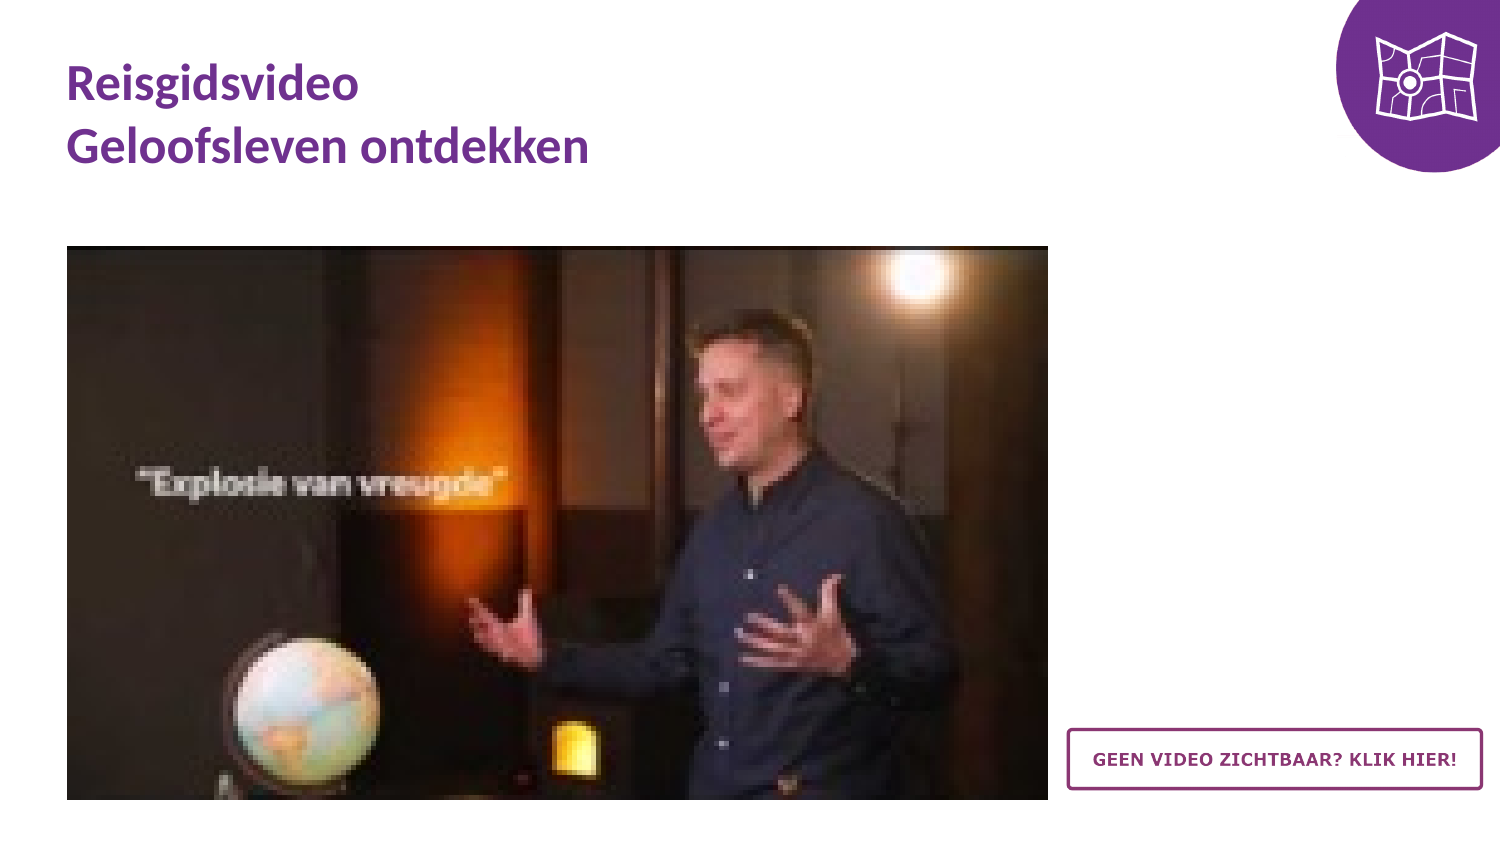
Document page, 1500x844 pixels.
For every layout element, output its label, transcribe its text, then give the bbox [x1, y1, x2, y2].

picture [1325, 0, 1500, 176]
title Reisgidsvideo Geloofsleven ontdekken [51, 33, 1322, 128]
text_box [66, 245, 1049, 801]
picture [1057, 719, 1495, 800]
